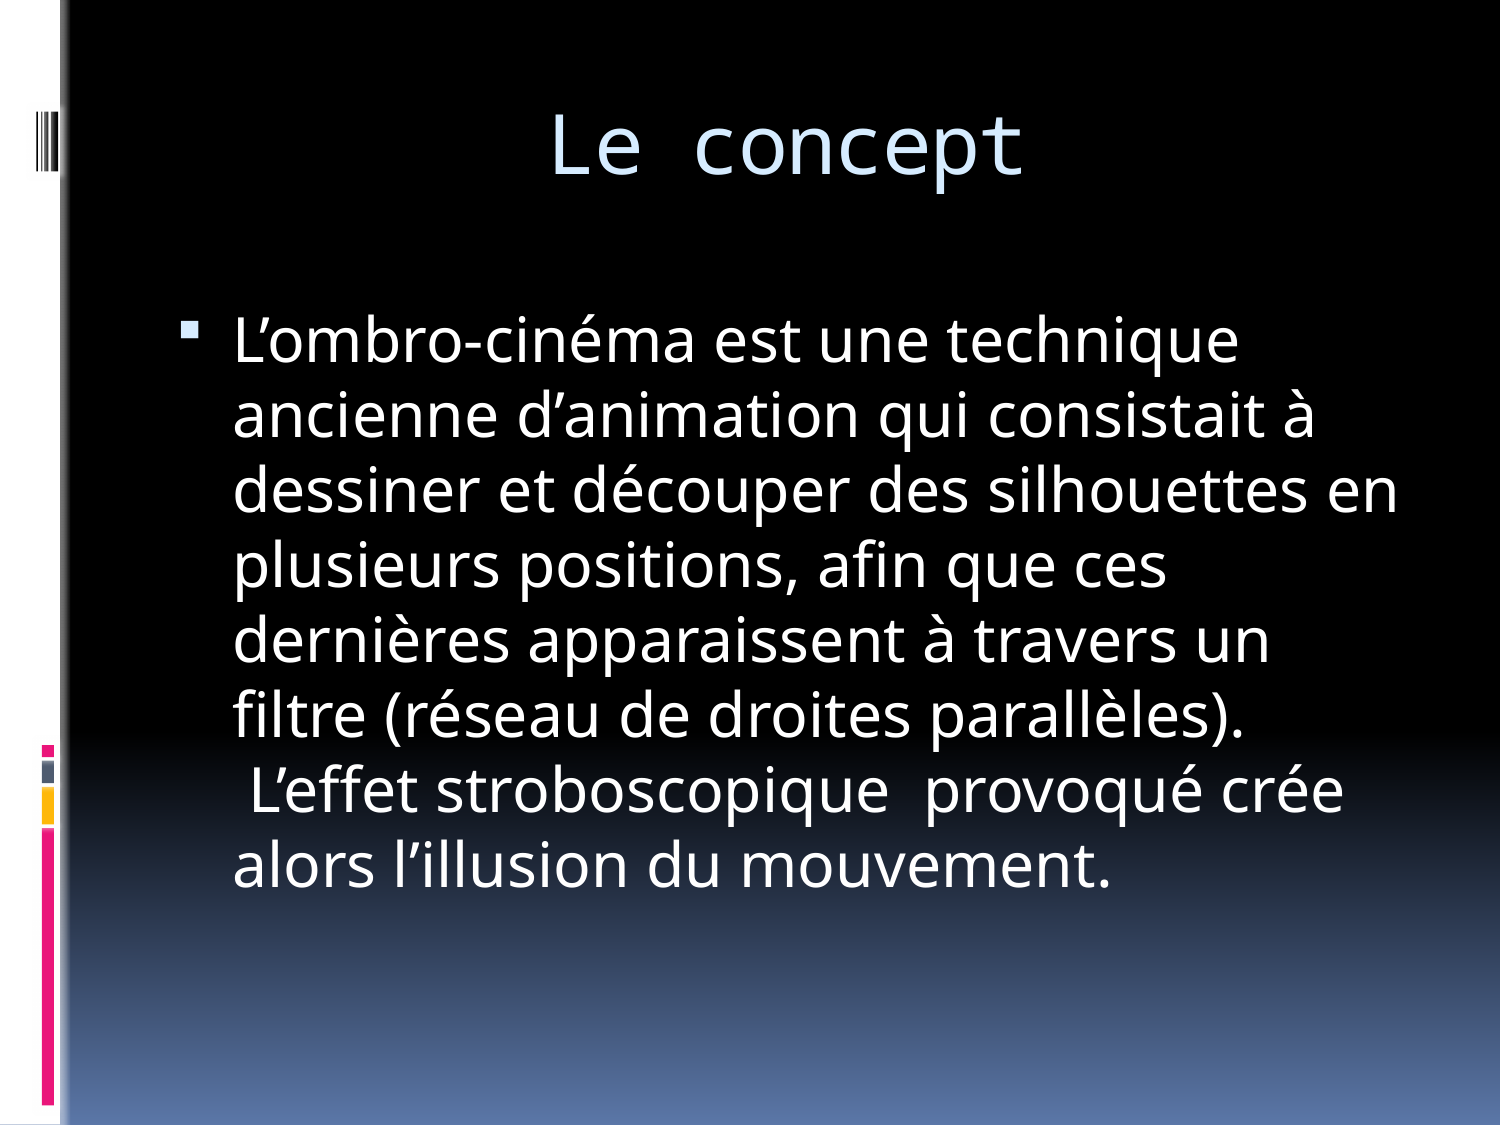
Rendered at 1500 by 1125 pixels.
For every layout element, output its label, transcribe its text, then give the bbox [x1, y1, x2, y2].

list L’ombro-cinéma est une technique ancienne d’animation qui consistait à dessiner et découper des silhouettes en plusieurs positions, afin que ces dernières apparaissent à travers un filtre (réseau de droites parallèles). L’effet stroboscopique provoqué crée alors l’illusion du mouvement. [150, 292, 1425, 1043]
title Le concept [150, 83, 1425, 234]
